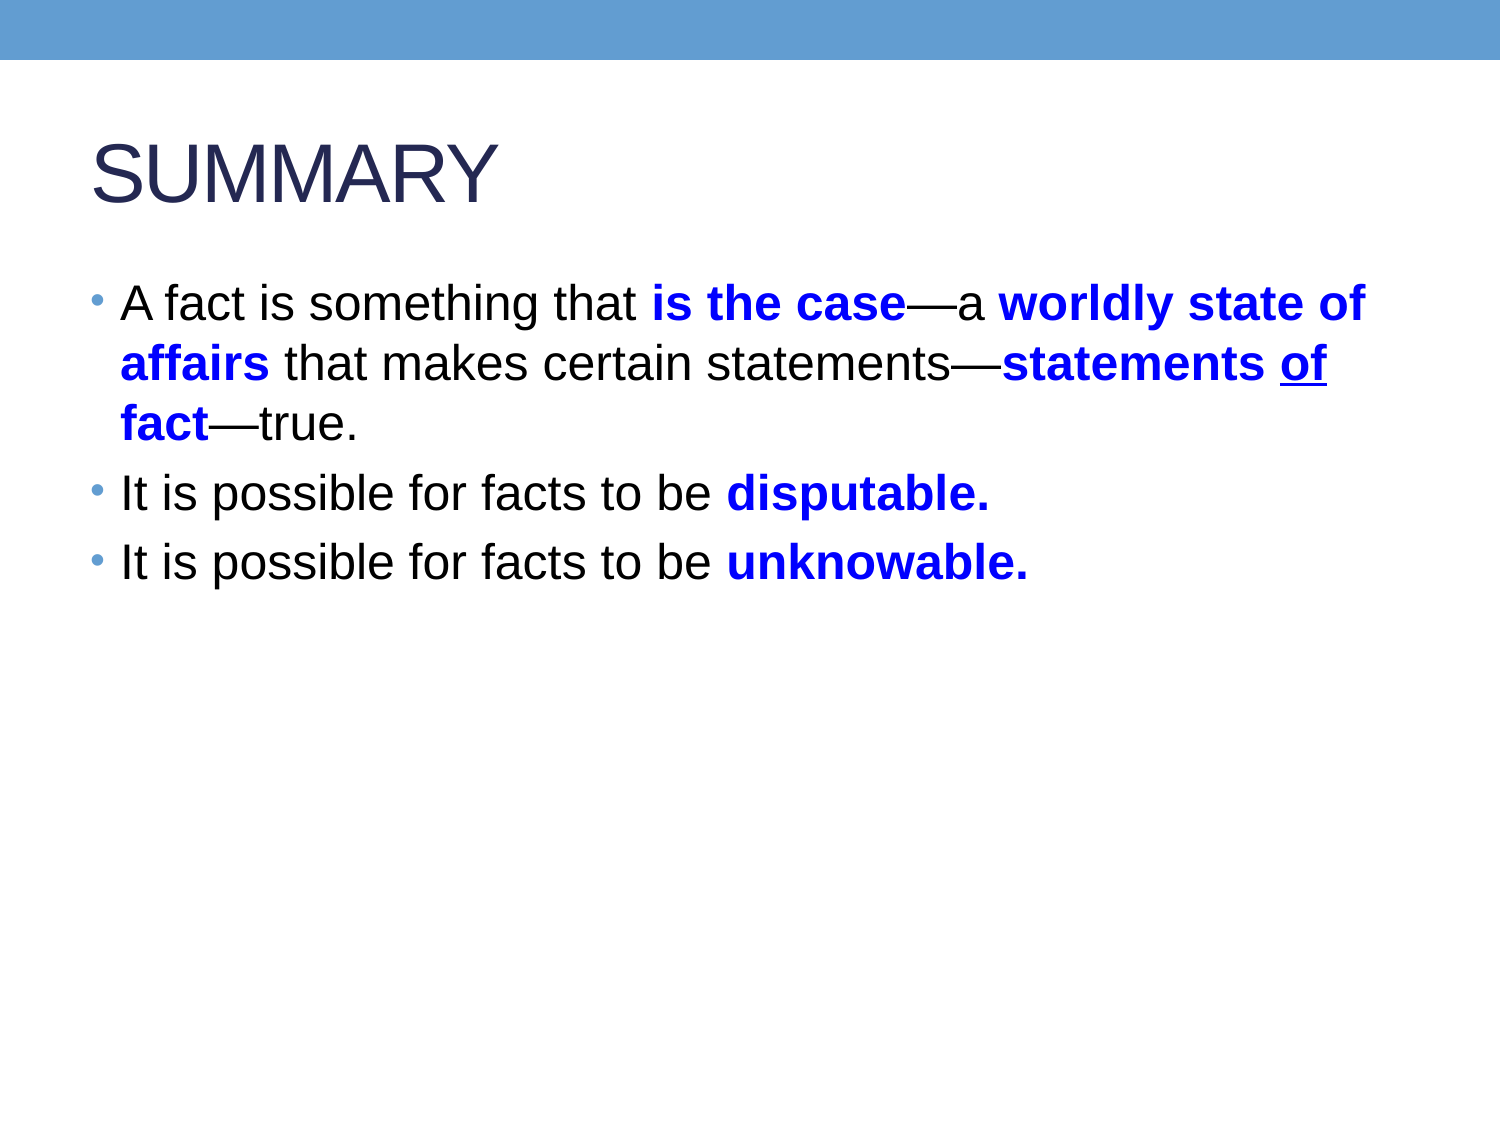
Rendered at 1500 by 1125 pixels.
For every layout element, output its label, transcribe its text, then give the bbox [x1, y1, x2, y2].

title SUMMARY [75, 87, 1425, 250]
list A fact is something that is the case—a worldly state of affairs that makes certain statements—statements of fact—true. It is possible for facts to be disputable. It is possible for facts to be unknowable. [75, 262, 1425, 1063]
